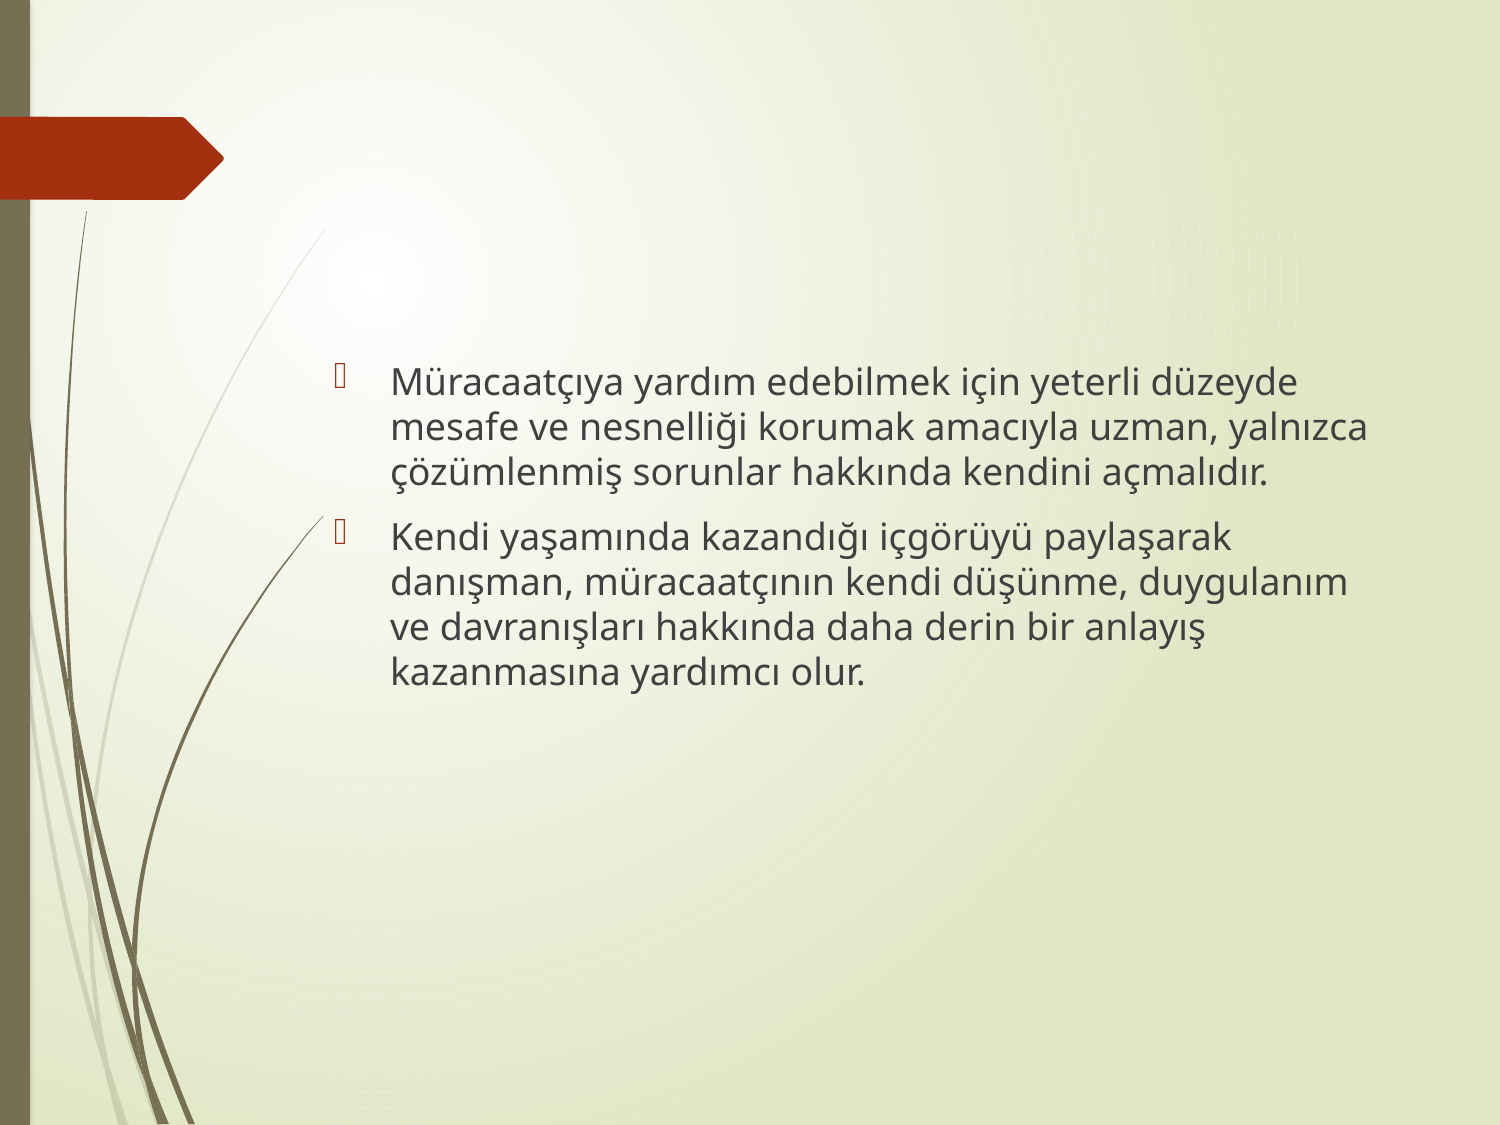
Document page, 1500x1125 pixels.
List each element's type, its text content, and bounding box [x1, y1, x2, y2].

title [319, 102, 1400, 313]
list Müracaatçıya yardım edebilmek için yeterli düzeyde mesafe ve nesnelliği korumak amacıyla uzman, yalnızca çözümlenmiş sorunlar hakkında kendini açmalıdır. Kendi yaşamında kazandığı içgörüyü paylaşarak danışman, müracaatçının kendi düşünme, duygulanım ve davranışları hakkında daha derin bir anlayış kazanmasına yardımcı olur. [318, 350, 1400, 970]
